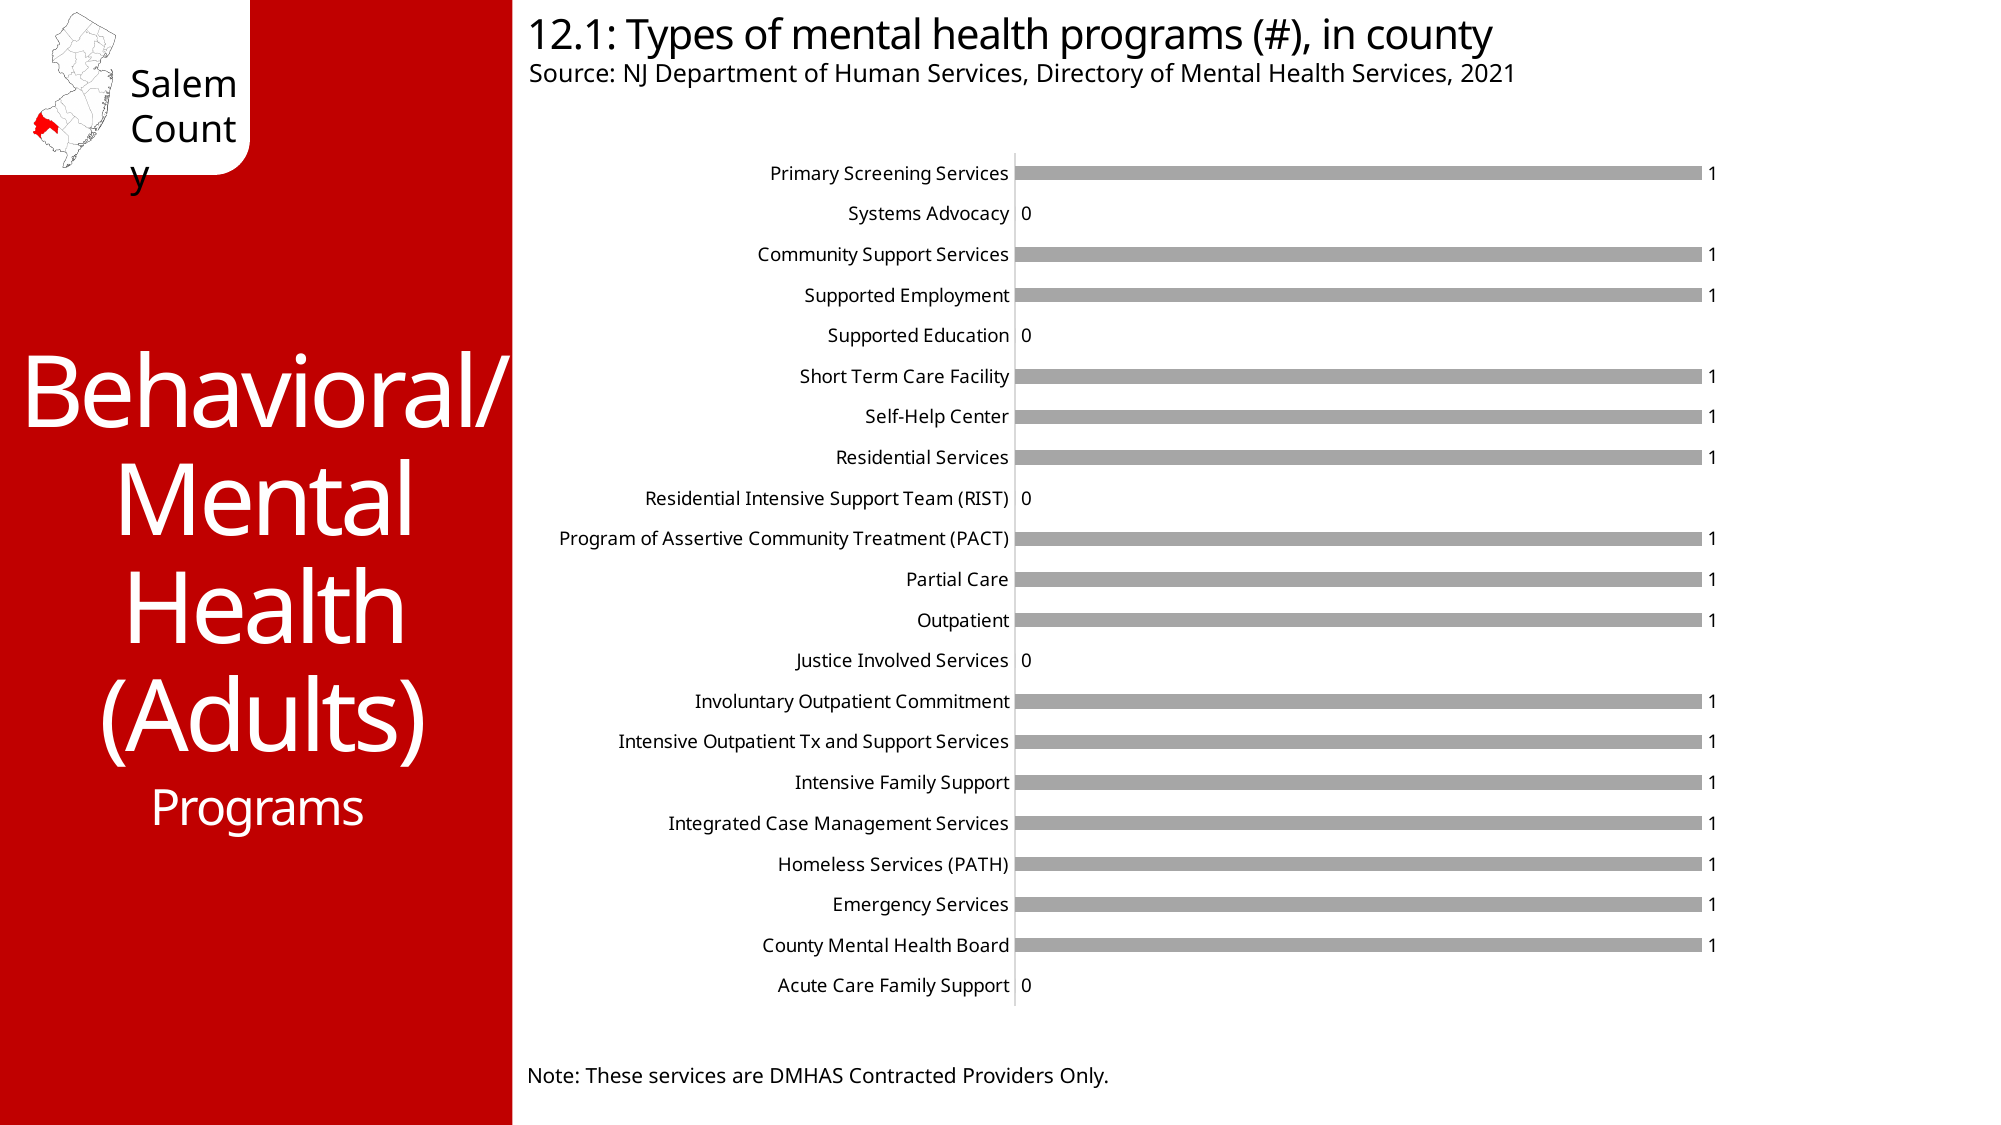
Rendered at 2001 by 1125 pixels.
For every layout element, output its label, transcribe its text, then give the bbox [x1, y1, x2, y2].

text_box Note: These services are DMHAS Contracted Providers Only. [512, 1037, 1992, 1113]
text_box Behavioral/ Mental Health (Adults) [0, 142, 530, 1043]
text_box 12.1: Types of mental health programs (#), in county [512, 0, 1992, 65]
picture [33, 12, 116, 142]
text_box Source: NJ Department of Human Services, Directory of Mental Health Services, 2021 [514, 49, 1893, 95]
chart [532, 134, 1866, 1025]
text_box Programs [1, 774, 515, 844]
